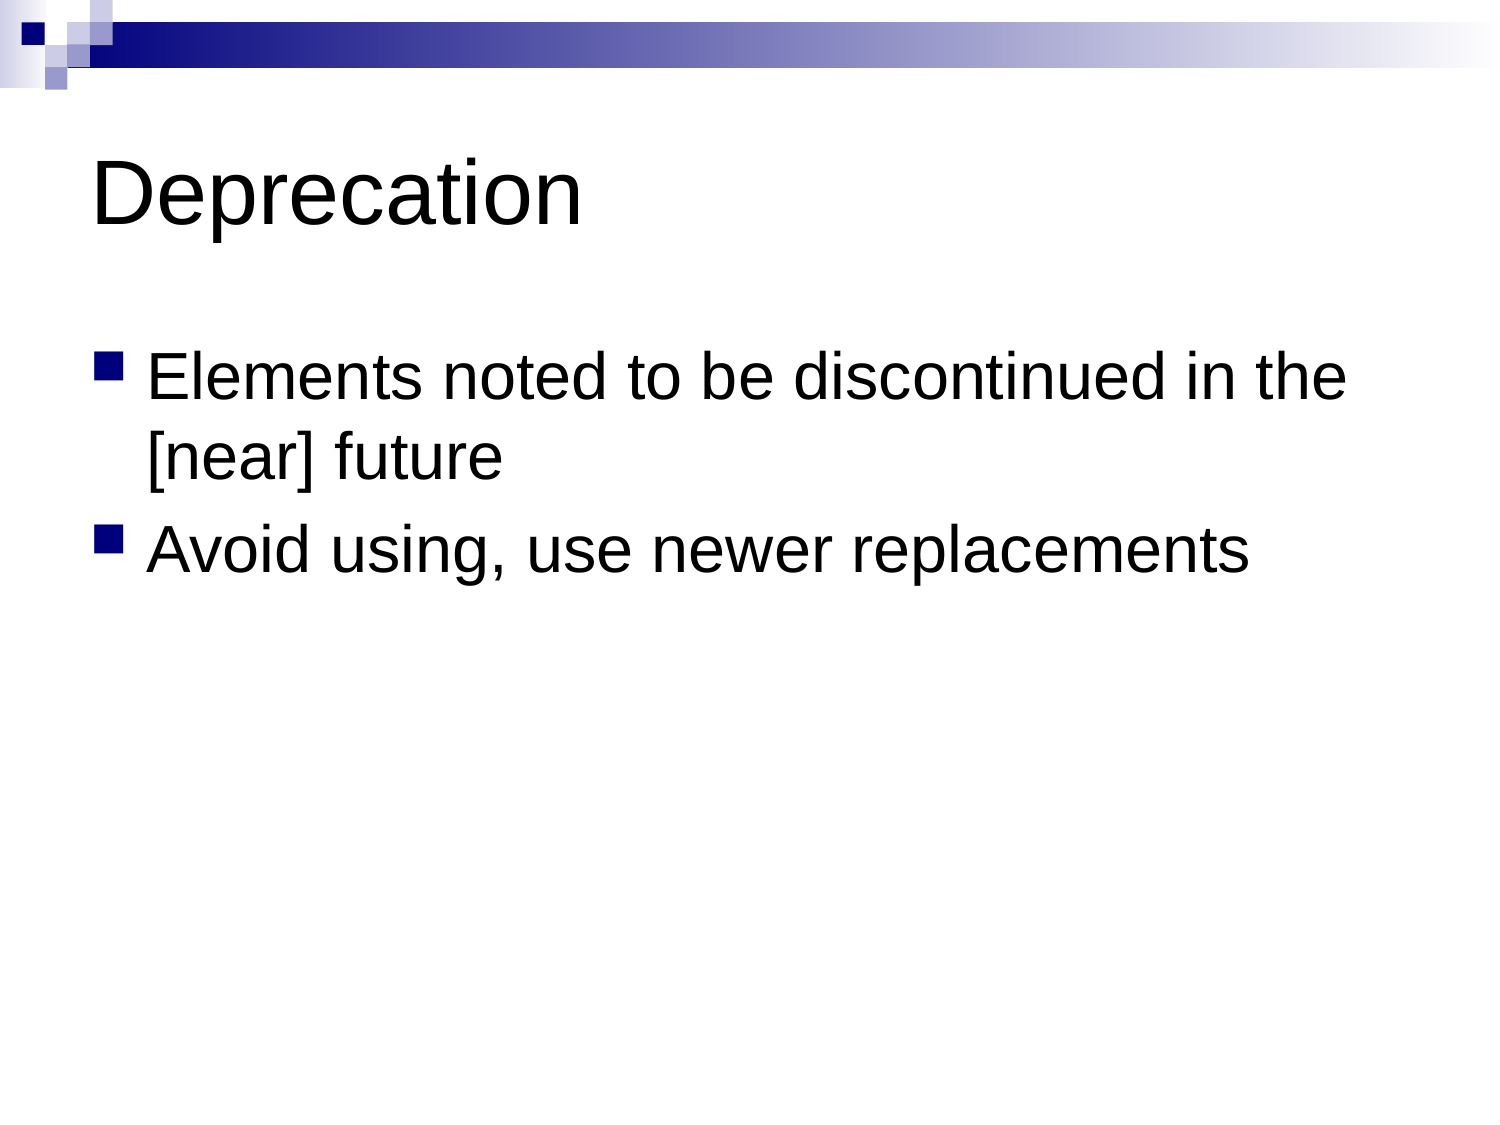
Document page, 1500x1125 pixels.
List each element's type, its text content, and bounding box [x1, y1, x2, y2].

list Elements noted to be discontinued in the [near] future Avoid using, use newer replacements [74, 324, 1426, 963]
title Deprecation [74, 74, 1426, 301]
